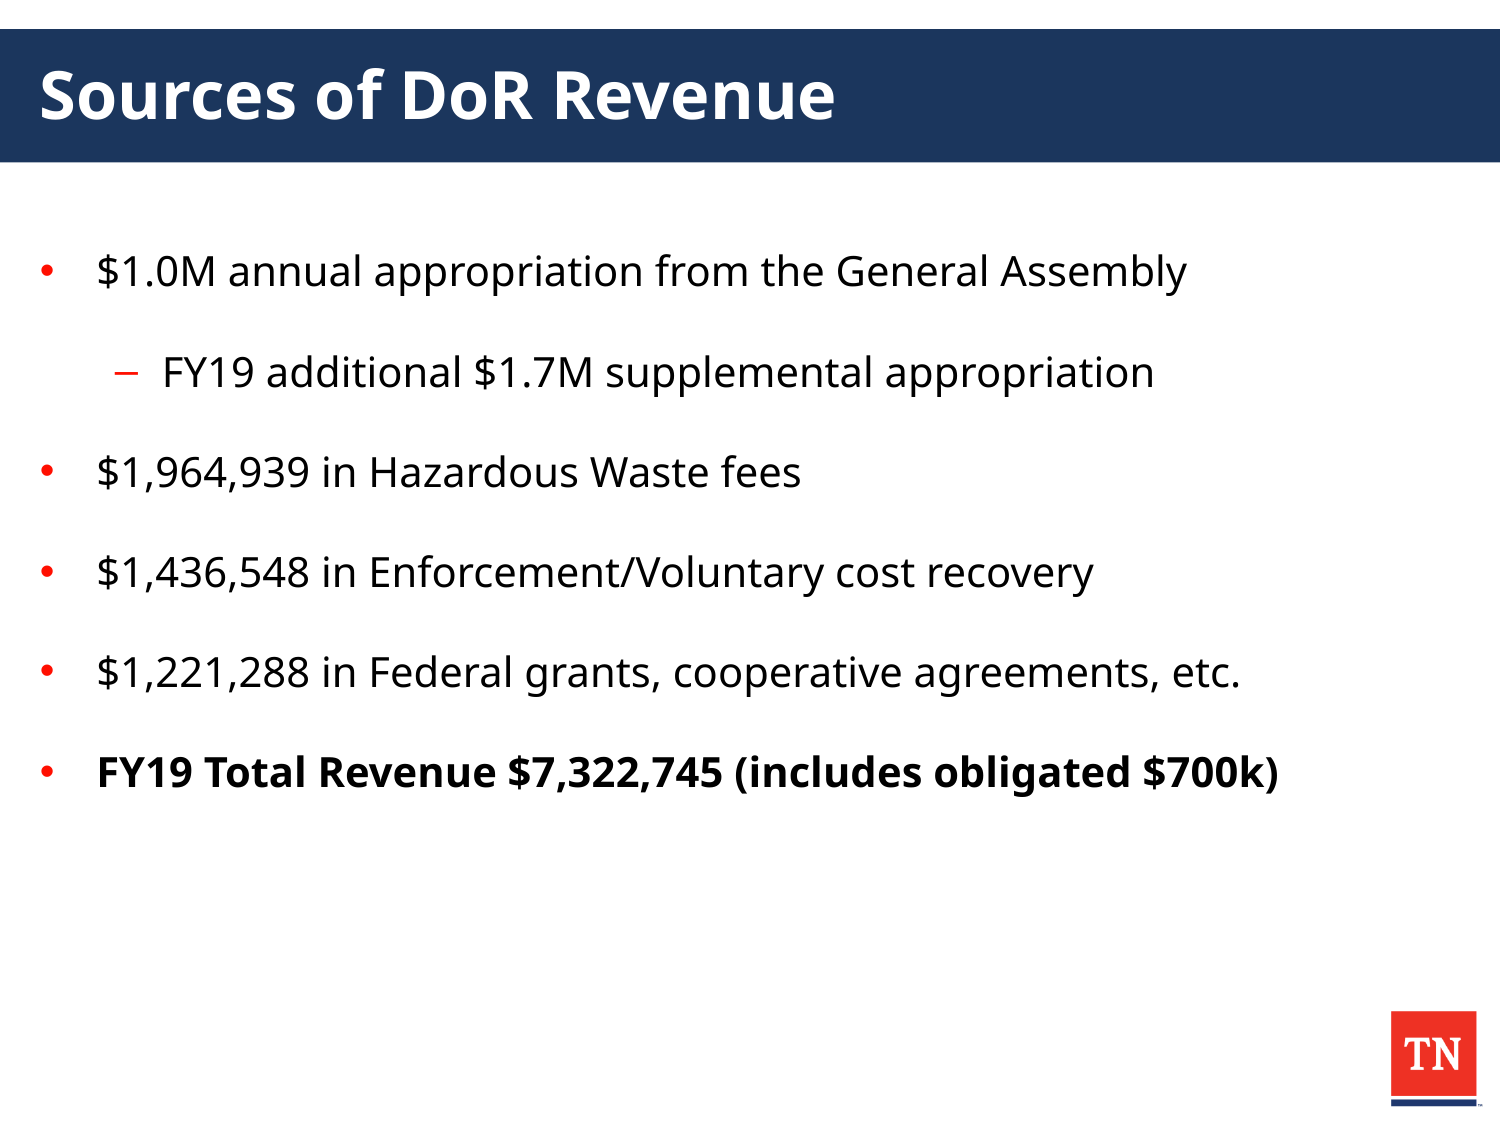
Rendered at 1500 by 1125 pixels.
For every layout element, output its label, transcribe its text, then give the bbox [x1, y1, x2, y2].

title Sources of DoR Revenue [24, 24, 1475, 161]
list $1.0M annual appropriation from the General Assembly FY19 additional $1.7M supplemental appropriation $1,964,939 in Hazardous Waste fees $1,436,548 in Enforcement/Voluntary cost recovery $1,221,288 in Federal grants, cooperative agreements, etc. FY19 Total Revenue $7,322,745 (includes obligated $700k) [24, 187, 1475, 1100]
picture [1362, 987, 1500, 1125]
